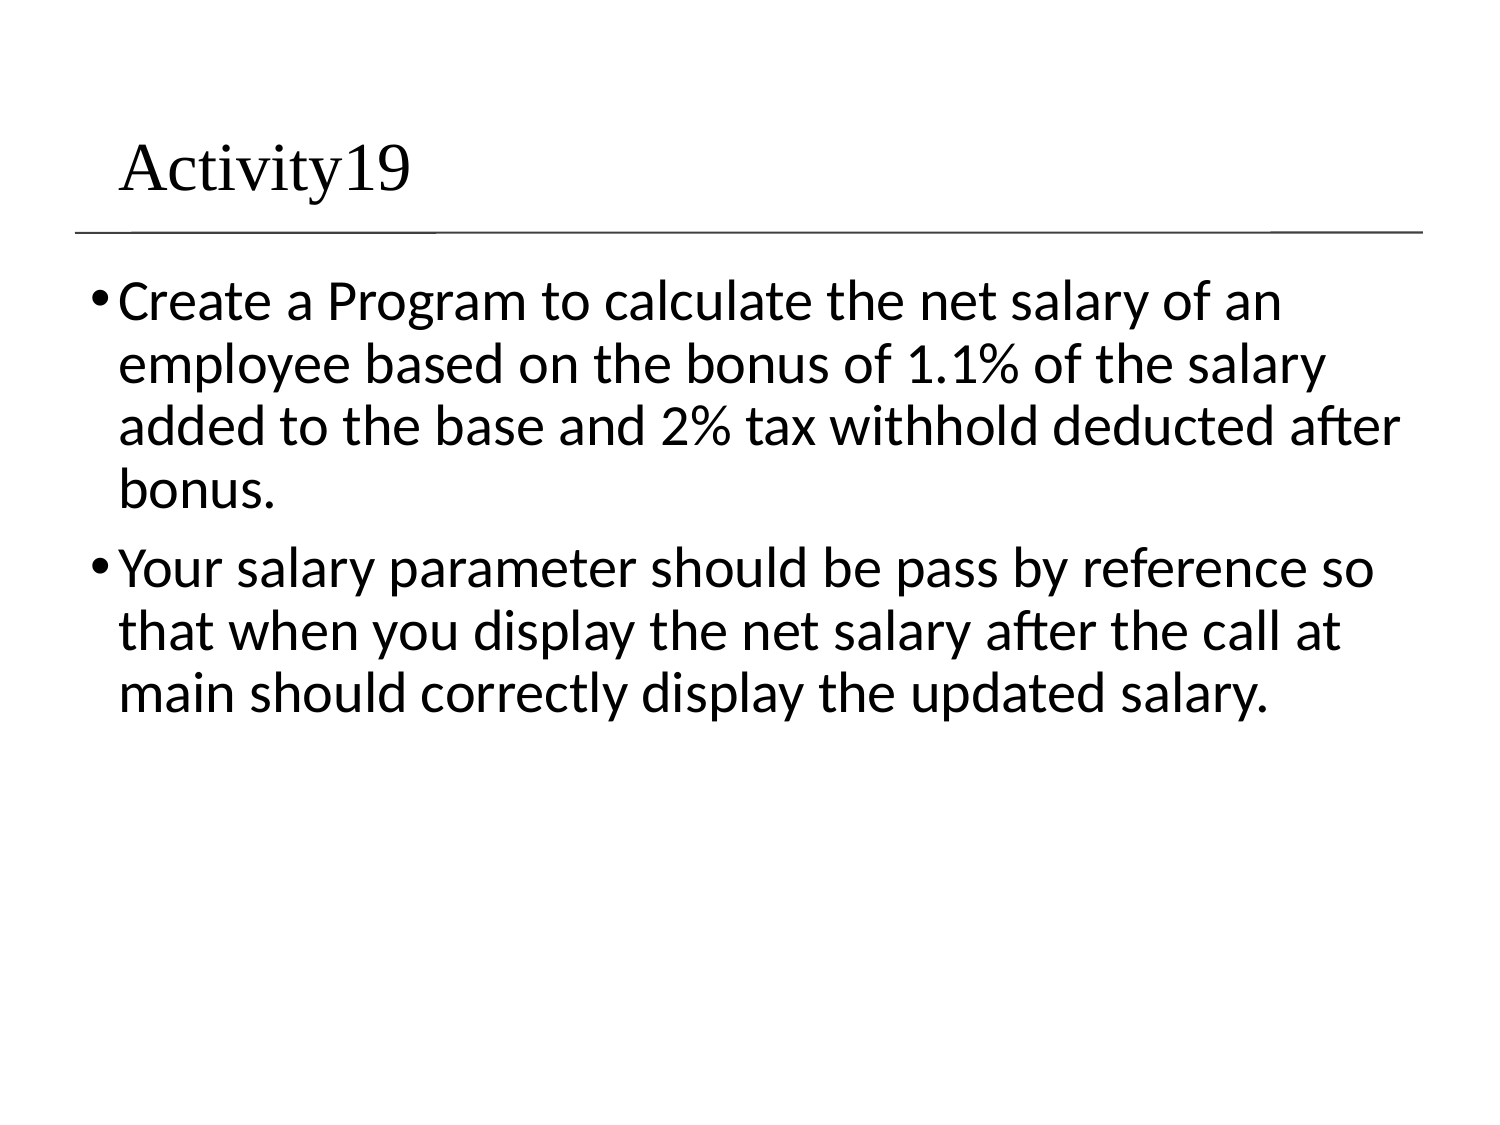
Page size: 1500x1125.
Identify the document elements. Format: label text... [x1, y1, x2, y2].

list Create a Program to calculate the net salary of an employee based on the bonus of 1.1% of the salary added to the base and 2% tax withhold deducted after bonus. Your salary parameter should be pass by reference so that when you display the net salary after the call at main should correctly display the updated salary. [75, 262, 1455, 1085]
title Activity19 [103, 59, 1455, 262]
